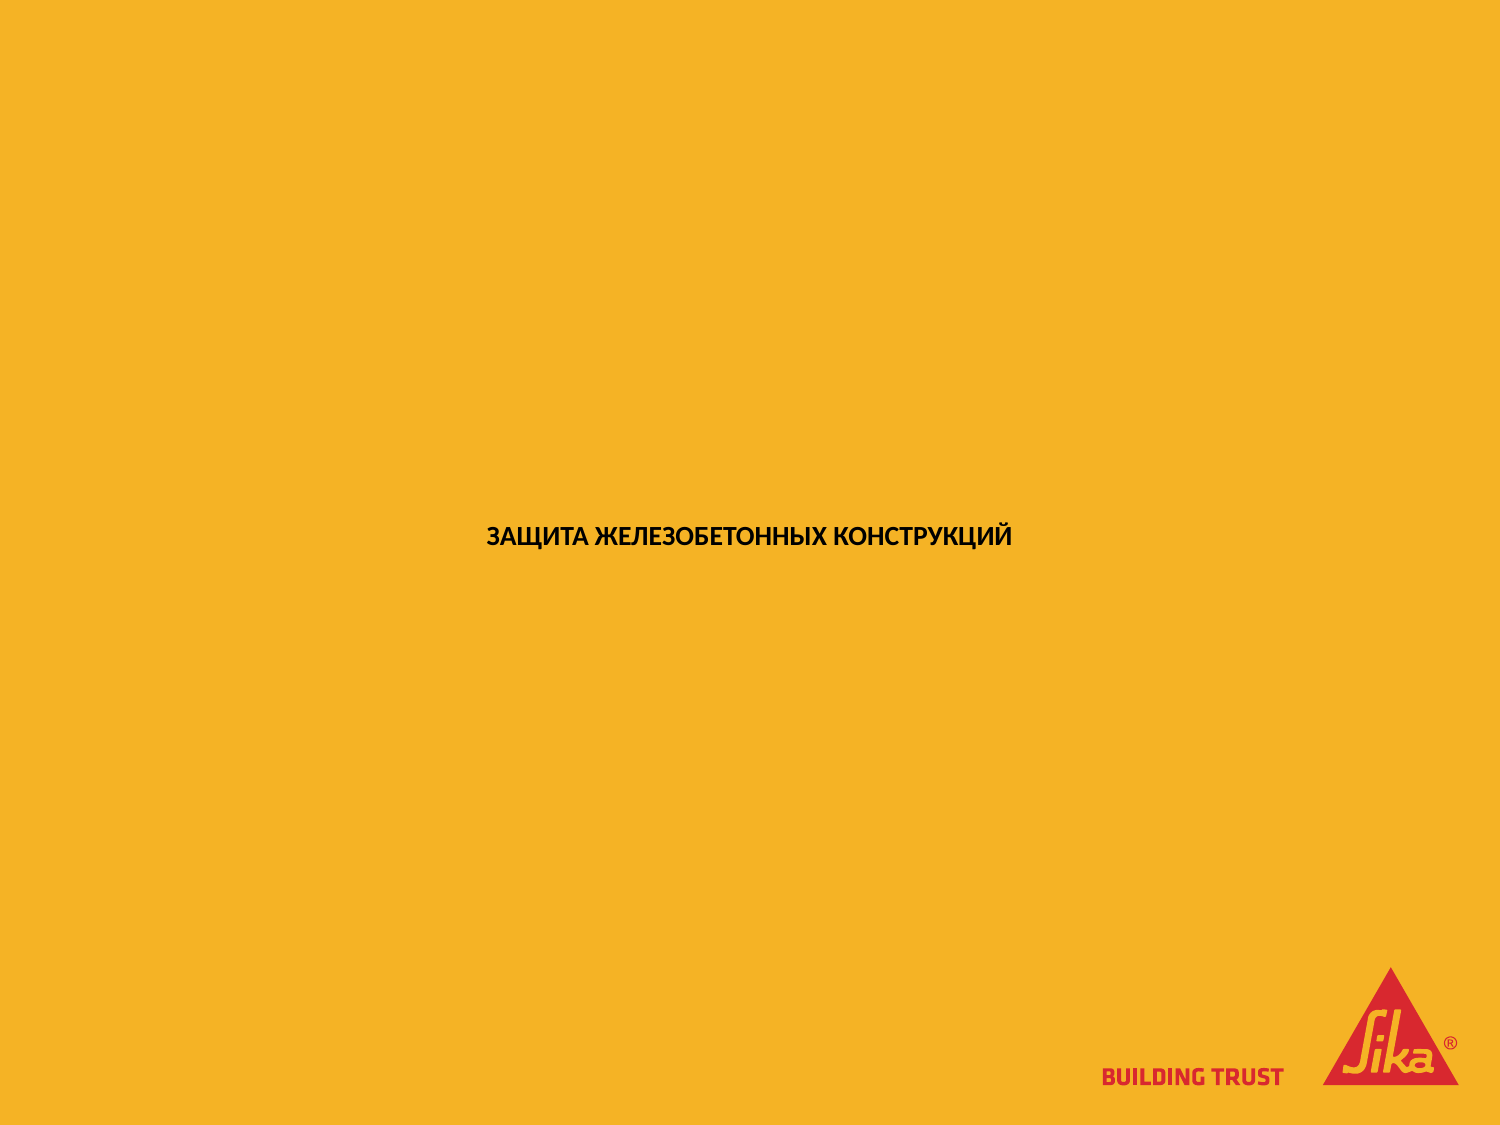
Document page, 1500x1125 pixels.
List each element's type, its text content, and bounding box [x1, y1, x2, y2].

title защита железобетонных конструкций [29, 491, 1471, 579]
